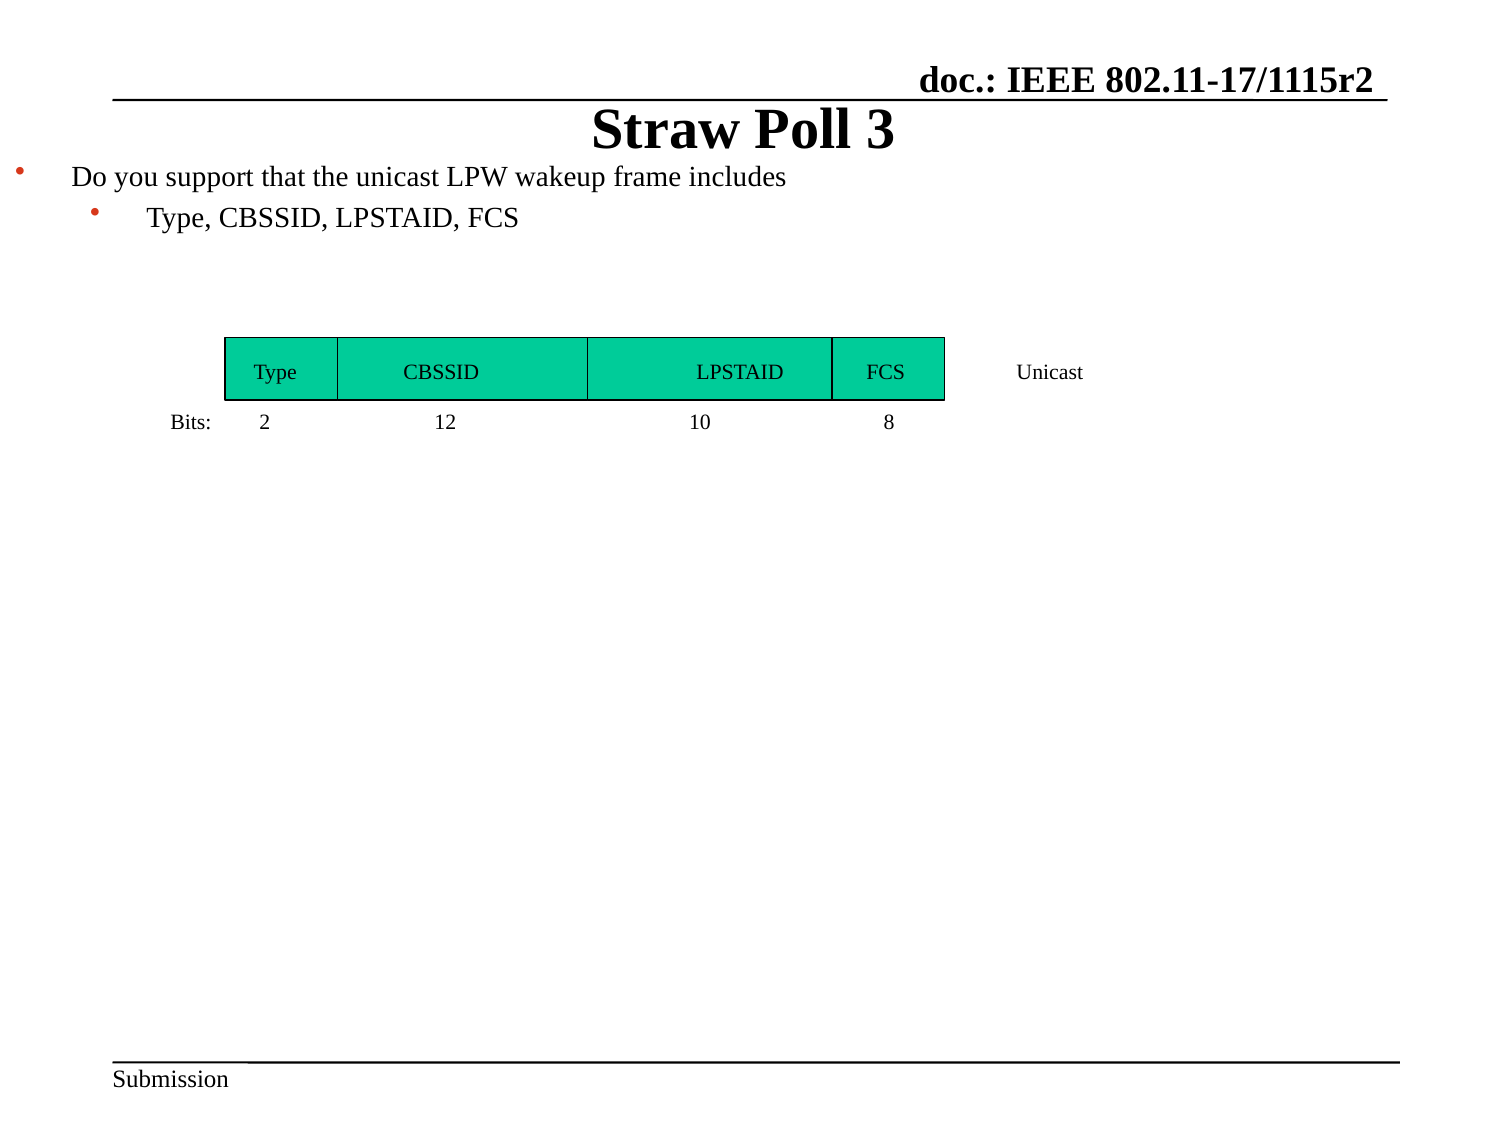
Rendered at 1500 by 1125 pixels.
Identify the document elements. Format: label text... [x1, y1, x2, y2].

text_box Type [238, 349, 312, 391]
text_box LPSTAID [681, 349, 799, 391]
text_box [337, 337, 587, 400]
text_box 10 [674, 399, 727, 441]
text_box 12 [419, 399, 472, 441]
text_box 8 [868, 399, 910, 441]
text_box FCS [851, 349, 920, 391]
text_box CBSSID [388, 349, 495, 391]
text_box [225, 337, 337, 400]
title Straw Poll 3 [37, 62, 1451, 149]
text_box [587, 337, 831, 400]
text_box Do you support that the unicast LPW wakeup frame includes Type, CBSSID, LPSTAID, FCS [0, 149, 1500, 288]
text_box 2 [244, 399, 286, 441]
text_box Bits: [155, 399, 227, 441]
text_box [831, 337, 945, 400]
text_box Unicast [1001, 349, 1099, 391]
